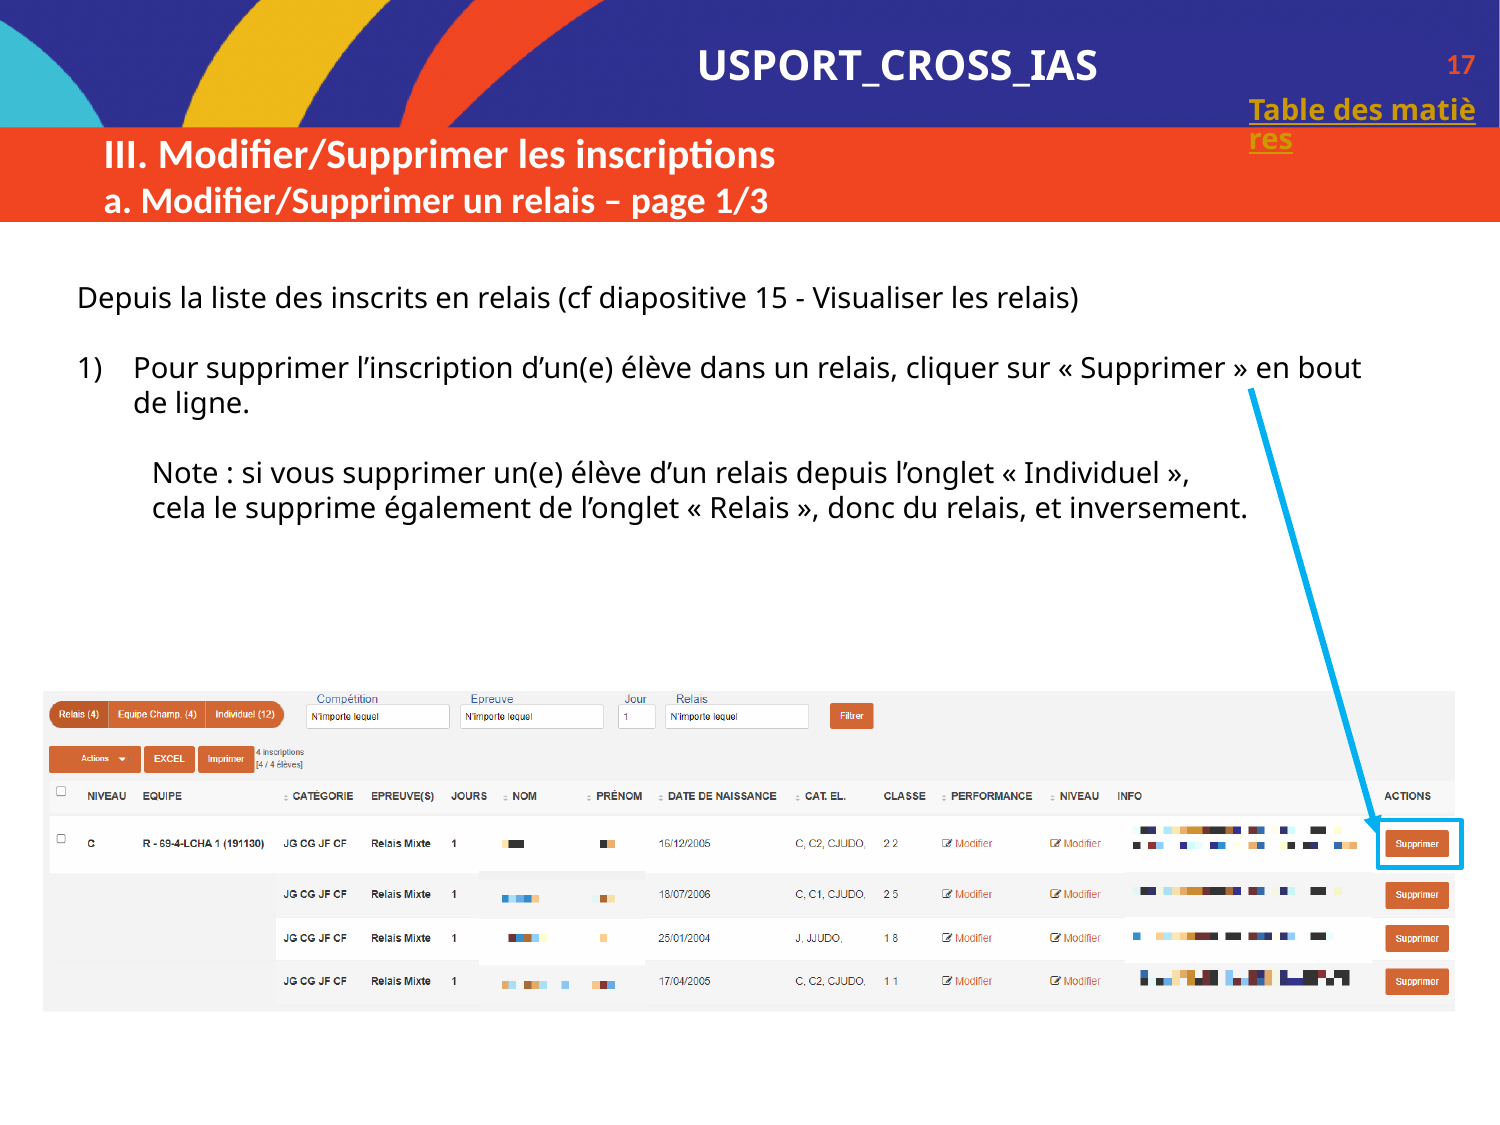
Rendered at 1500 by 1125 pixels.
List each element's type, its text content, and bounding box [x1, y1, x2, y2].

picture [43, 691, 1457, 1012]
picture [1341, 691, 1457, 817]
text_box a. Modifier/Supprimer un relais – page 1/3 [0, 175, 1500, 222]
text_box Table des matières [1233, 134, 1500, 139]
picture [0, 0, 1500, 128]
text_box III. Modifier/Supprimer les inscriptions [0, 135, 1500, 175]
text_box [1249, 388, 1338, 690]
text_box Depuis la liste des inscrits en relais (cf diapositive 15 - Visualiser les relais) Pour supprimer l’inscription d’un(e) élève dans un relais, cliquer sur « Supprimer » en bout de ligne. Note : si vous supprimer un(e) élève d’un relais depuis l’onglet « Individuel », cela le supprime également de l’onglet « Relais », donc du relais, et inversement. [62, 237, 1405, 690]
picture [1381, 823, 1457, 864]
